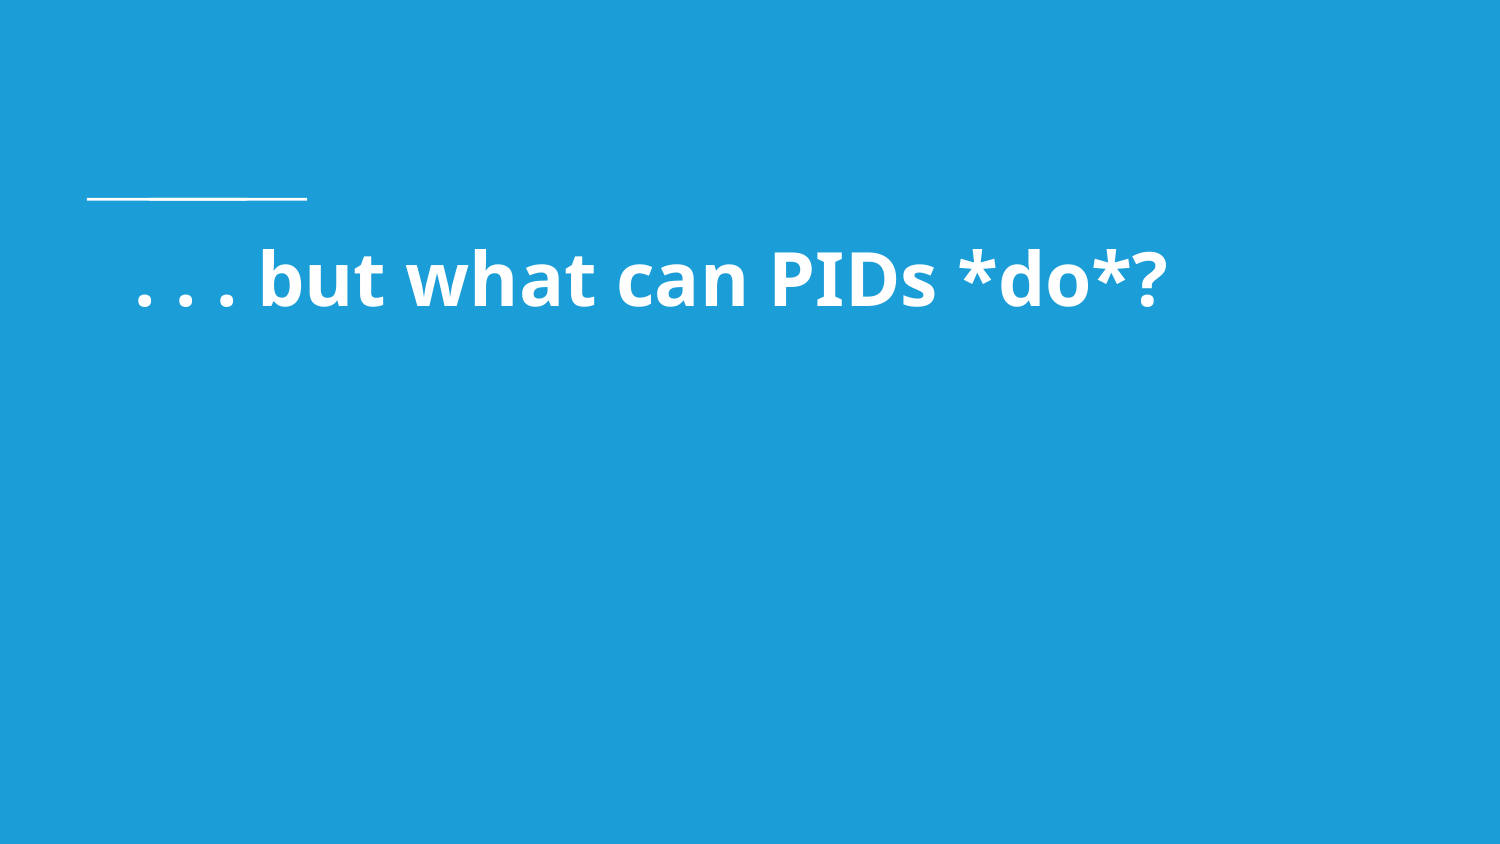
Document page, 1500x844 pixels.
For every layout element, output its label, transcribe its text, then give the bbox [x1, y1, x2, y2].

title . . . but what can PIDs *do*? [119, 216, 1381, 466]
